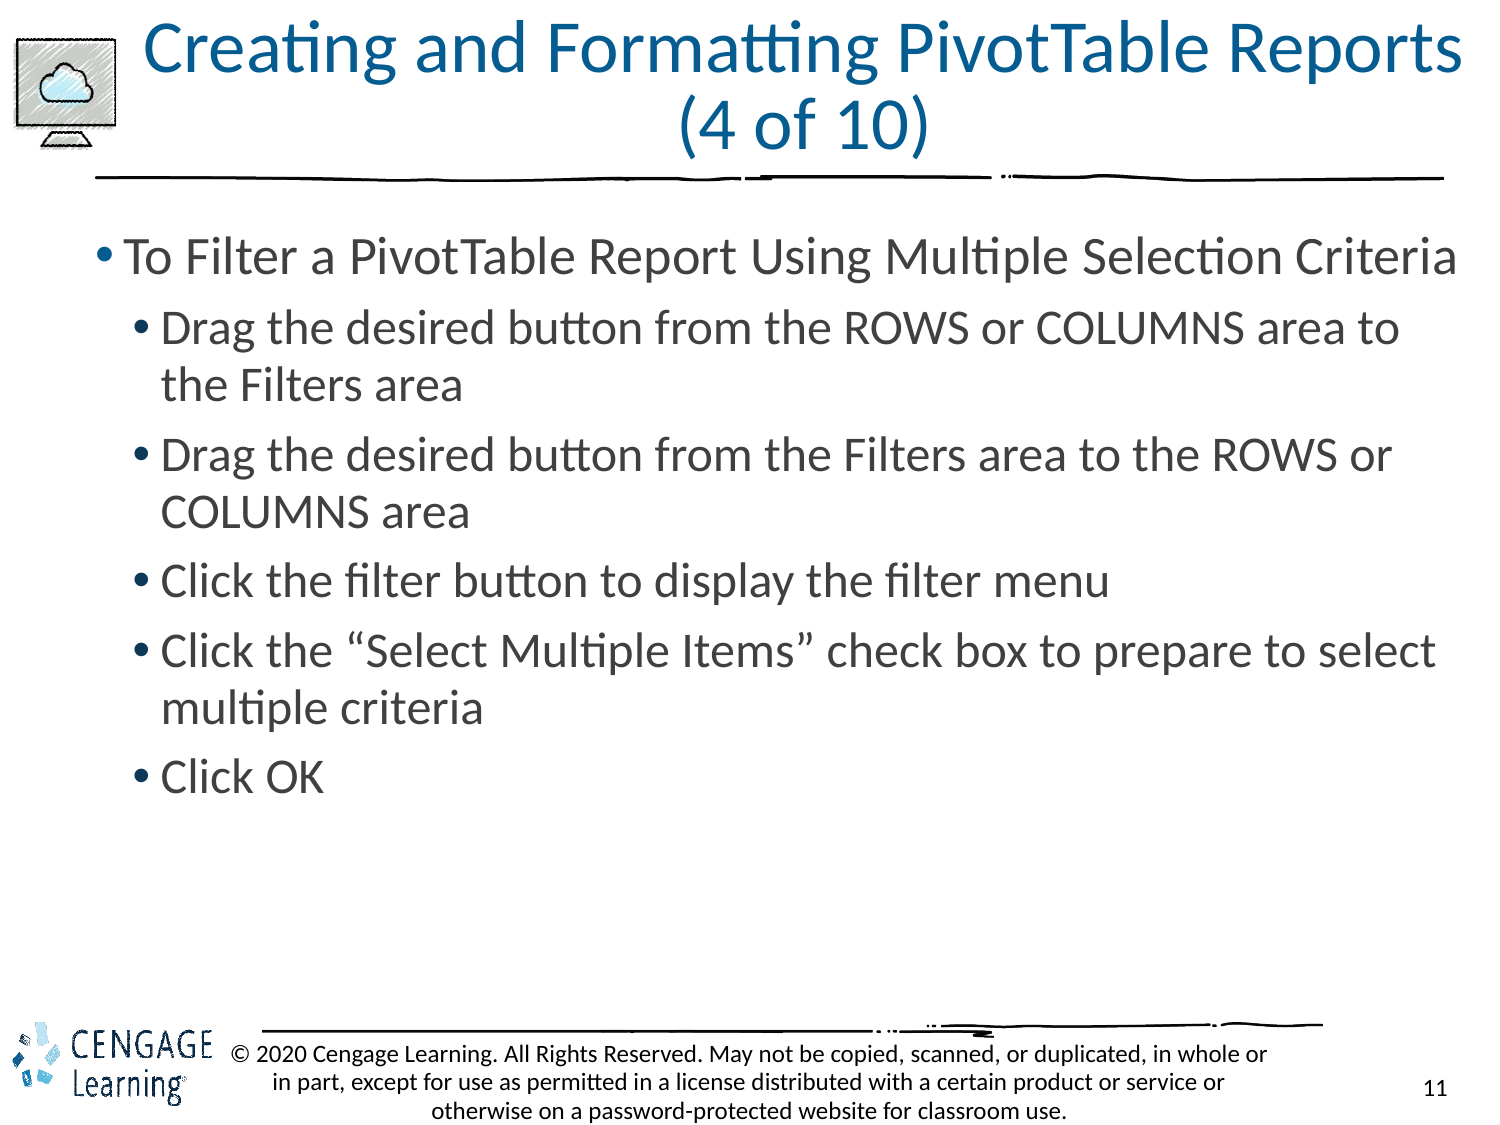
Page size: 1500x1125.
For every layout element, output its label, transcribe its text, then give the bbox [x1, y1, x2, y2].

picture [262, 1022, 1323, 1038]
list To Filter a PivotTable Report Using Multiple Selection Criteria Drag the desired button from the ROWS or COLUMNS area to the Filters area Drag the desired button from the Filters area to the ROWS or COLUMNS area Click the filter button to display the filter menu Click the “Select Multiple Items” check box to prepare to select multiple criteria Click OK [95, 224, 1463, 975]
picture [13, 36, 117, 151]
picture [12, 1022, 212, 1106]
picture [95, 174, 1444, 182]
title Creating and Formatting PivotTable Reports (4 of 10) [124, 11, 1484, 165]
